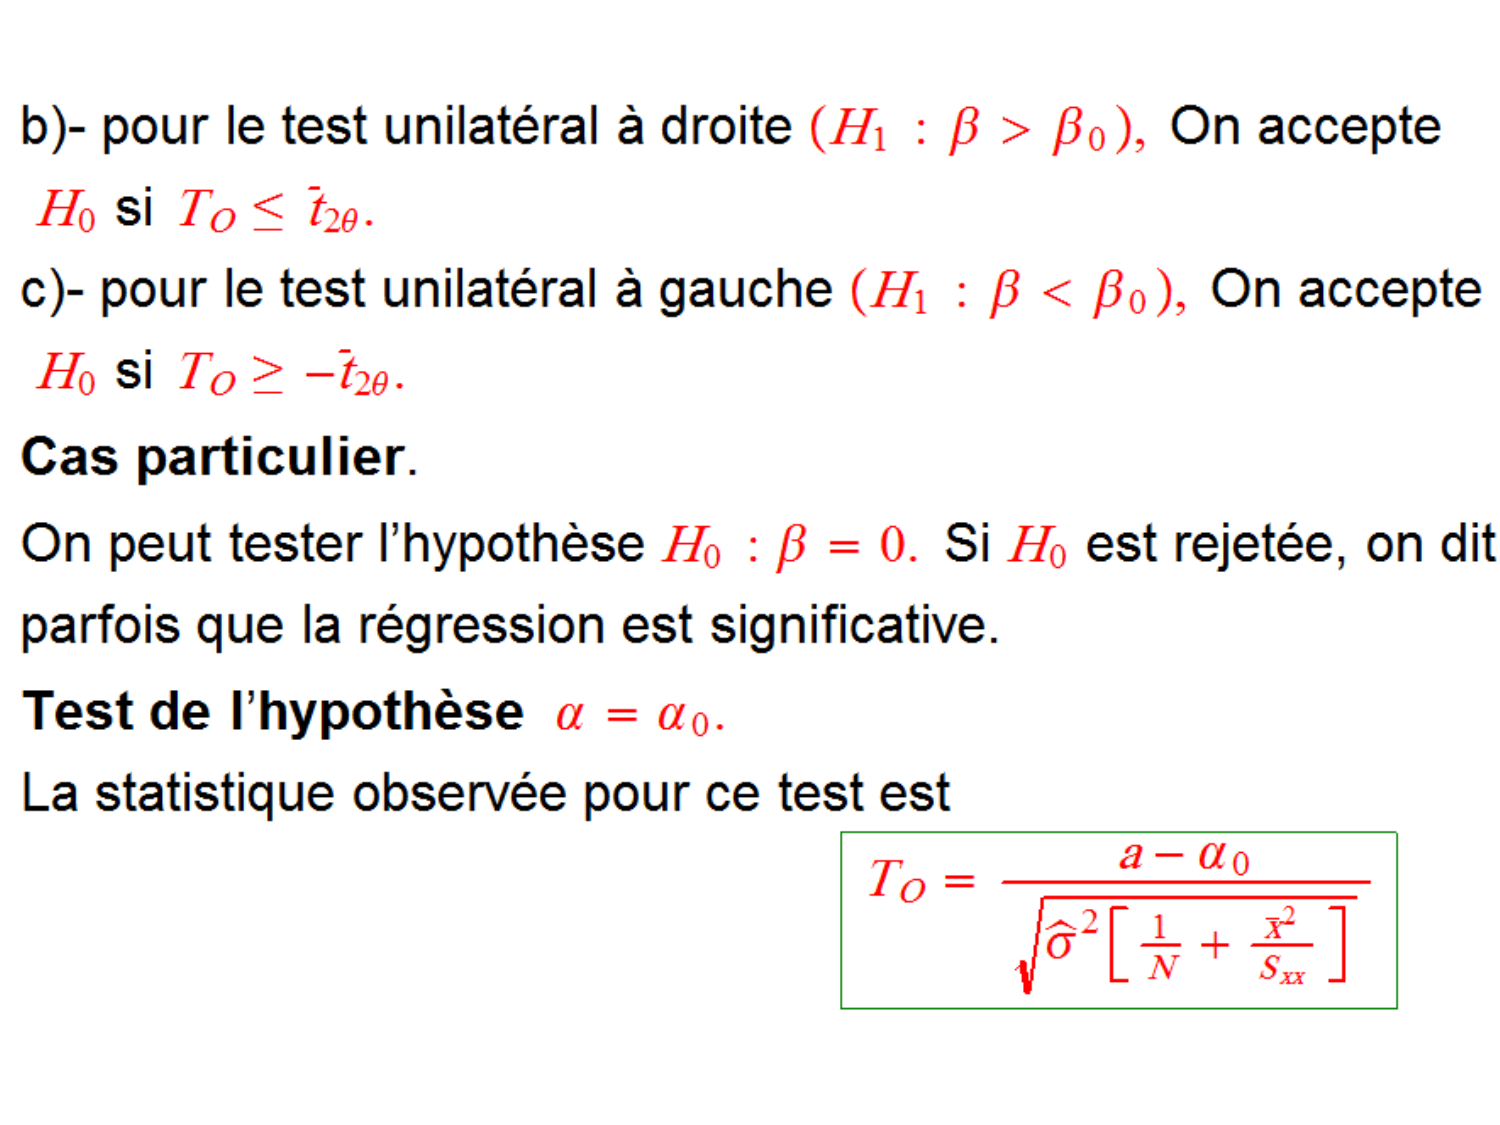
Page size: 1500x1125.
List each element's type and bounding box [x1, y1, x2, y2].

list [0, 90, 1500, 1020]
